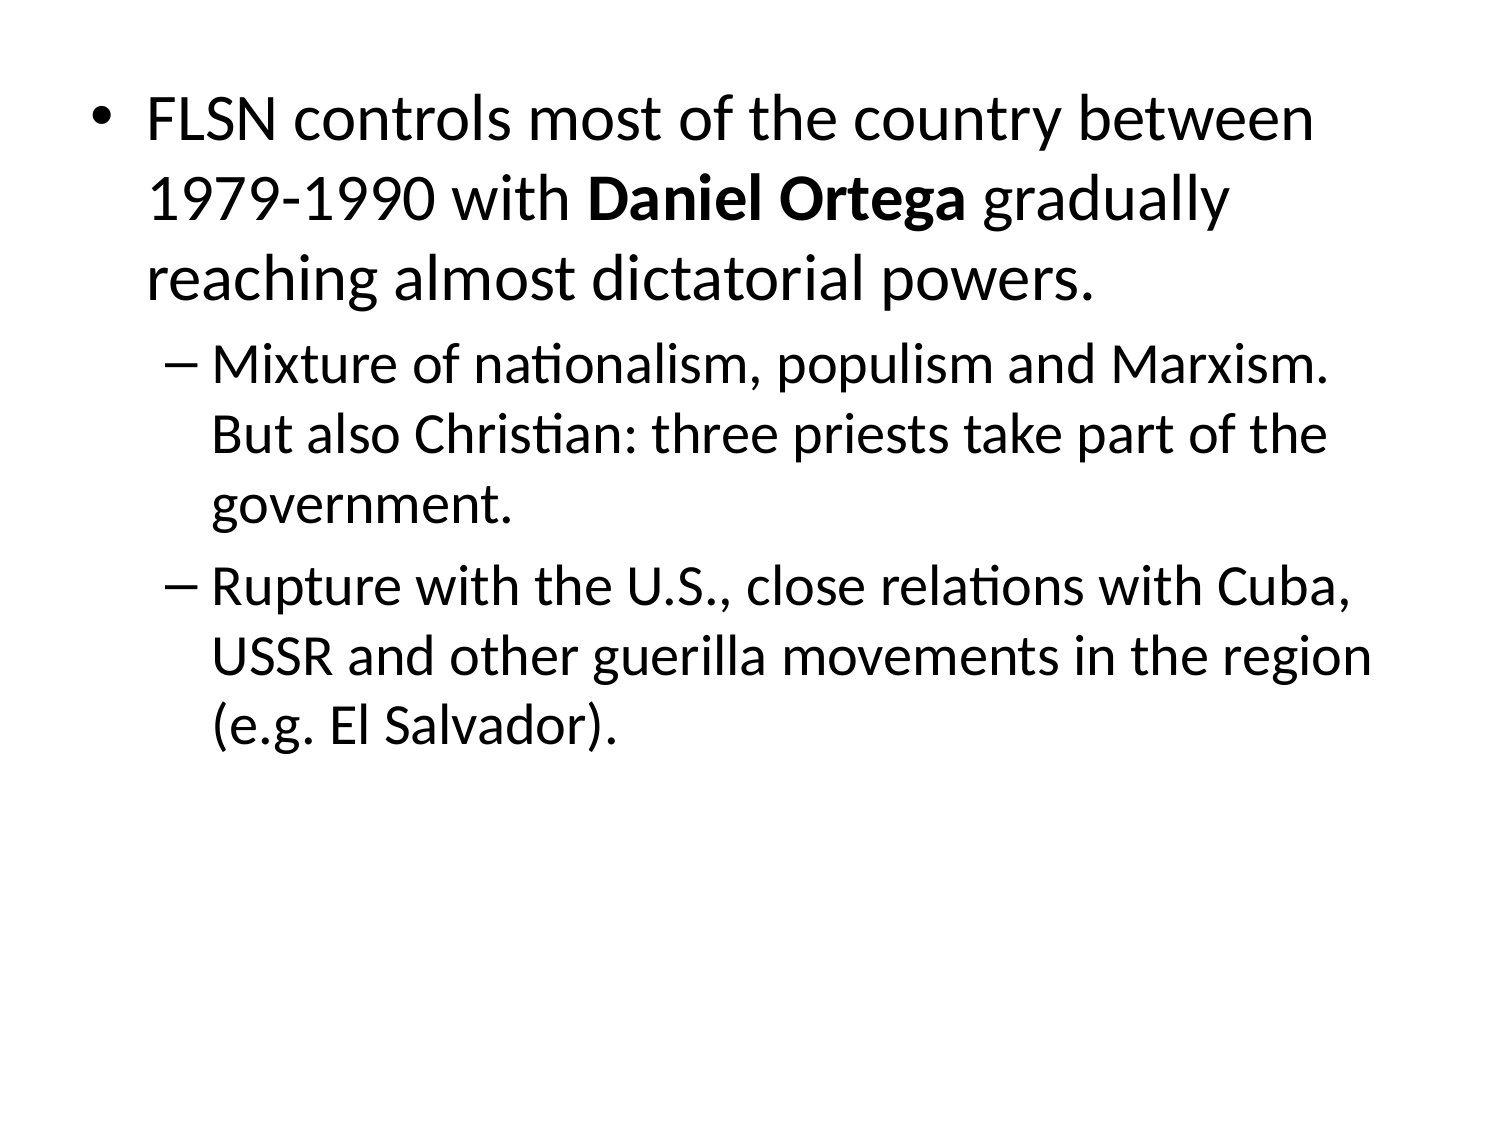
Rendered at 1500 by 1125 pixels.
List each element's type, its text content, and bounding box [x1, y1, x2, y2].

list FLSN controls most of the country between 1979-1990 with Daniel Ortega gradually reaching almost dictatorial powers. Mixture of nationalism, populism and Marxism. But also Christian: three priests take part of the government. Rupture with the U.S., close relations with Cuba, USSR and other guerilla movements in the region (e.g. El Salvador). [75, 66, 1425, 1047]
